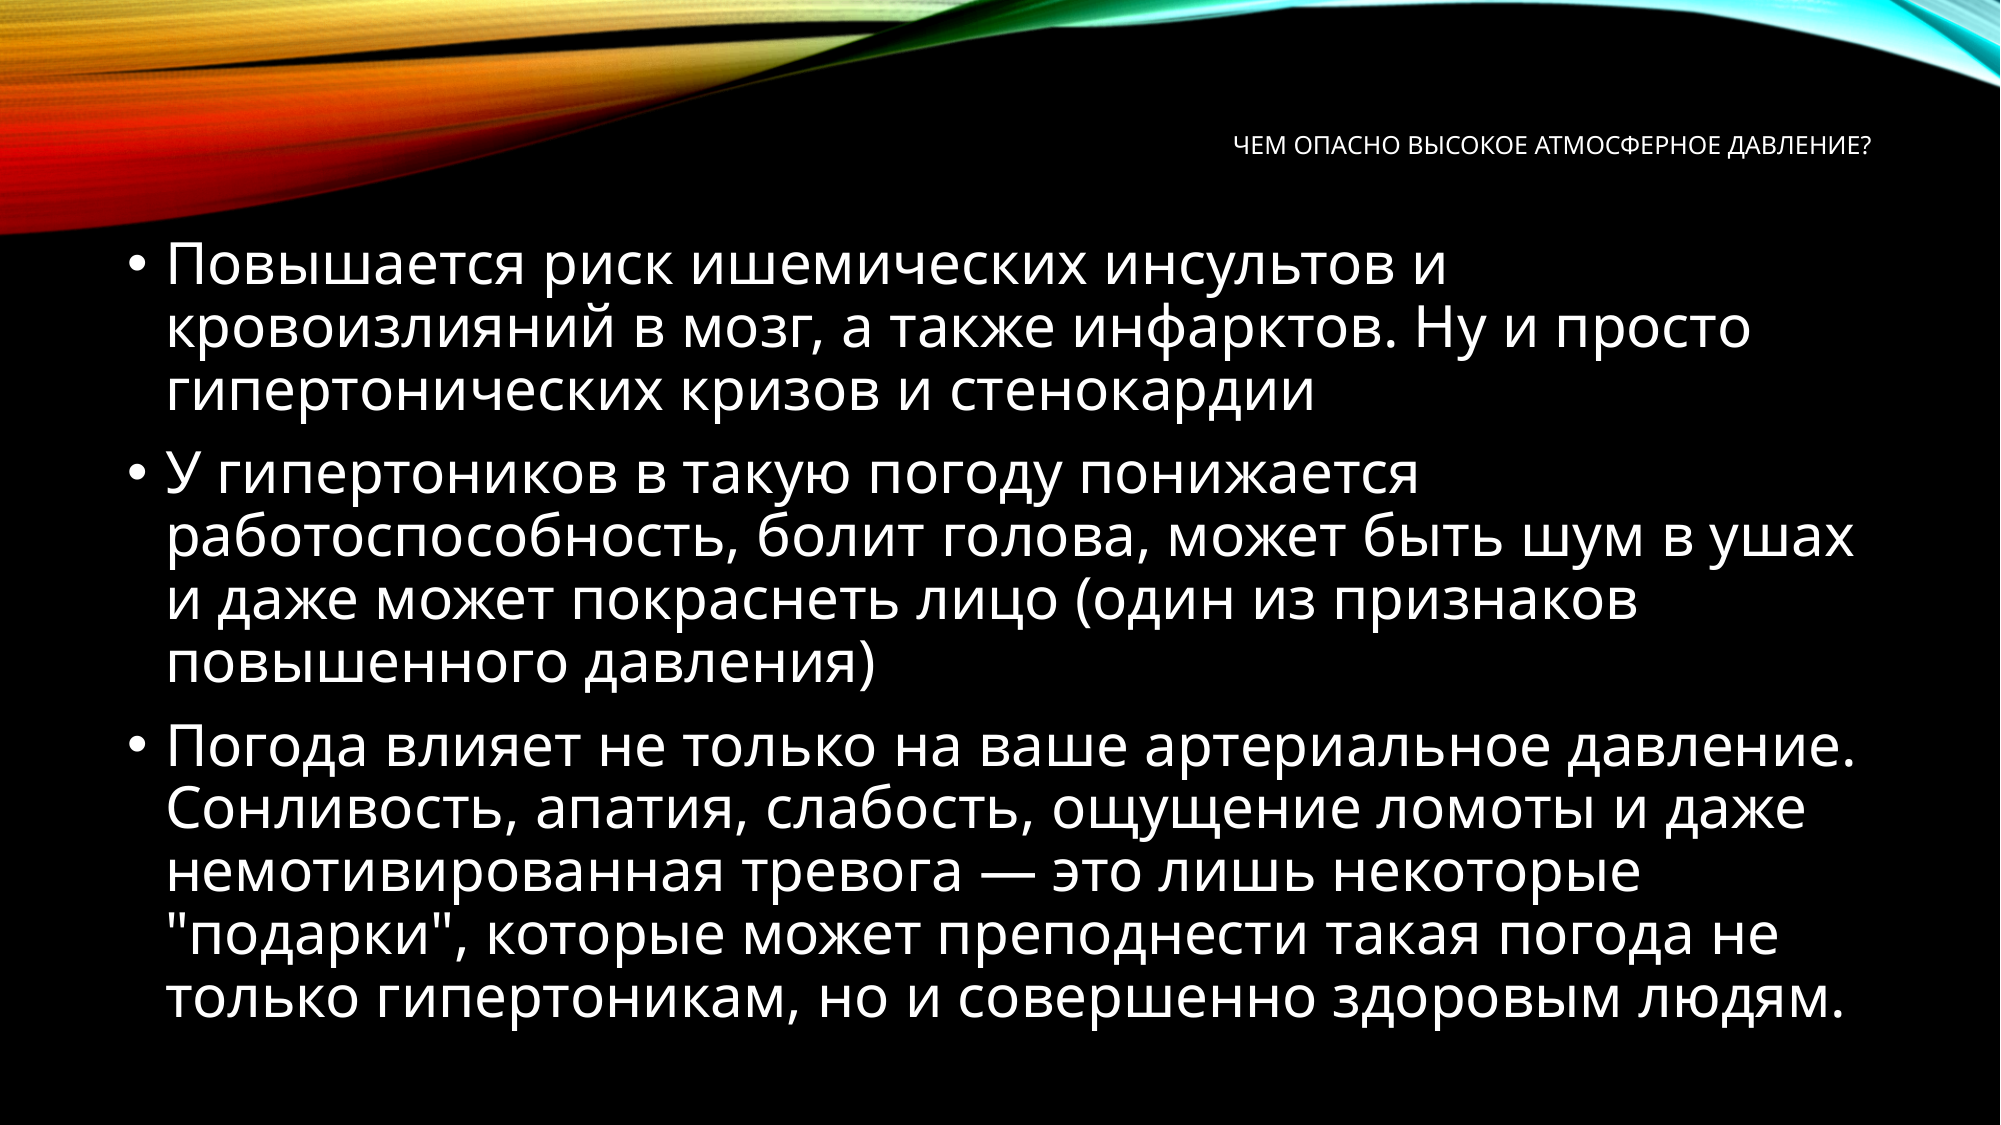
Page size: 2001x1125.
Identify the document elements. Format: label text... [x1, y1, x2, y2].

title Чем опасно высокое атмосферное давление? [474, 125, 1888, 198]
list Повышается риск ишемических инсультов и кровоизлияний в мозг, а также инфарктов. Ну и просто гипертонических кризов и стенокардии У гипертоников в такую погоду понижается работоспособность, болит голова, может быть шум в ушах и даже может покраснеть лицо (один из признаков повышенного давления) Погода влияет не только на ваше артериальное давление. Сонливость, апатия, слабость, ощущение ломоты и даже немотивированная тревога — это лишь некоторые "подарки", которые может преподнести такая погода не только гипертоникам, но и совершенно здоровым людям. [112, 226, 1888, 1082]
picture [0, 0, 2000, 237]
